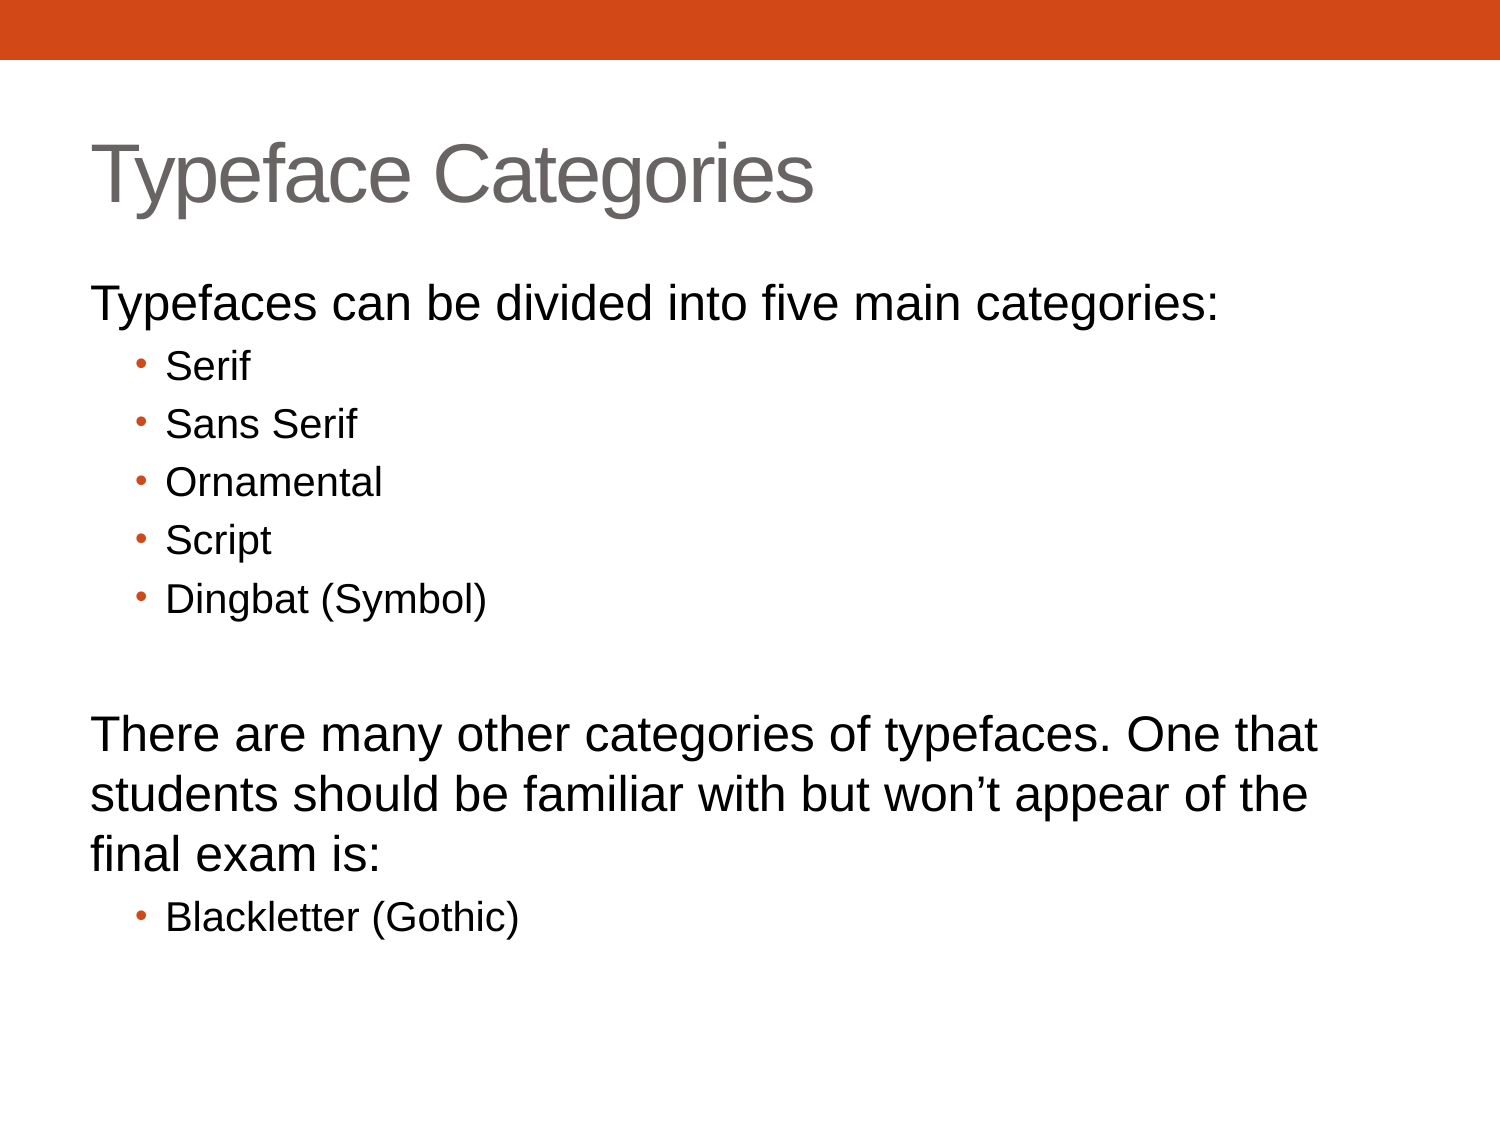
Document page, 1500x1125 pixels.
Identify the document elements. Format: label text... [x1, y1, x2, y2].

list Typefaces can be divided into five main categories: Serif Sans Serif Ornamental Script Dingbat (Symbol) There are many other categories of typefaces. One that students should be familiar with but won’t appear of the final exam is: Blackletter (Gothic) [75, 262, 1425, 1063]
title Typeface Categories [75, 87, 1425, 250]
